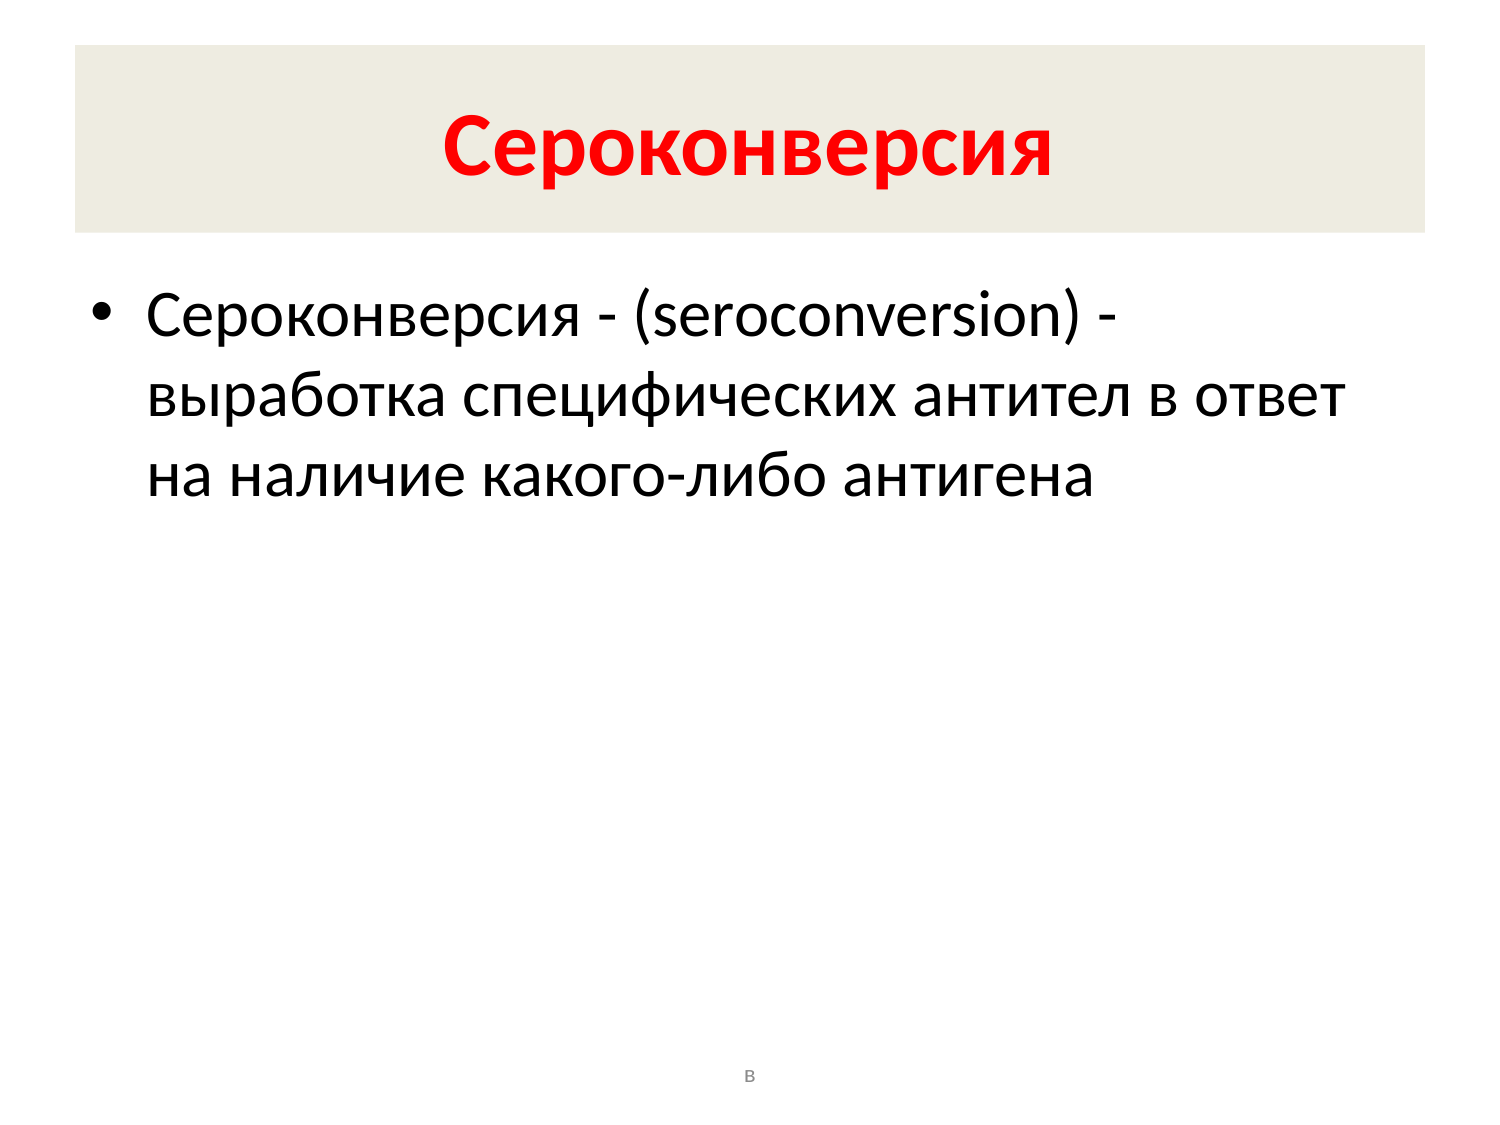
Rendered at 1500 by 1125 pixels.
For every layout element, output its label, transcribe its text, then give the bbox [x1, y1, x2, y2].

title Сероконверсия [75, 45, 1425, 233]
footer в [512, 1042, 988, 1103]
list Сероконверсия - (seroconversion) - выработка специфических антител в ответ на наличие какого-либо антигена [75, 262, 1425, 1005]
